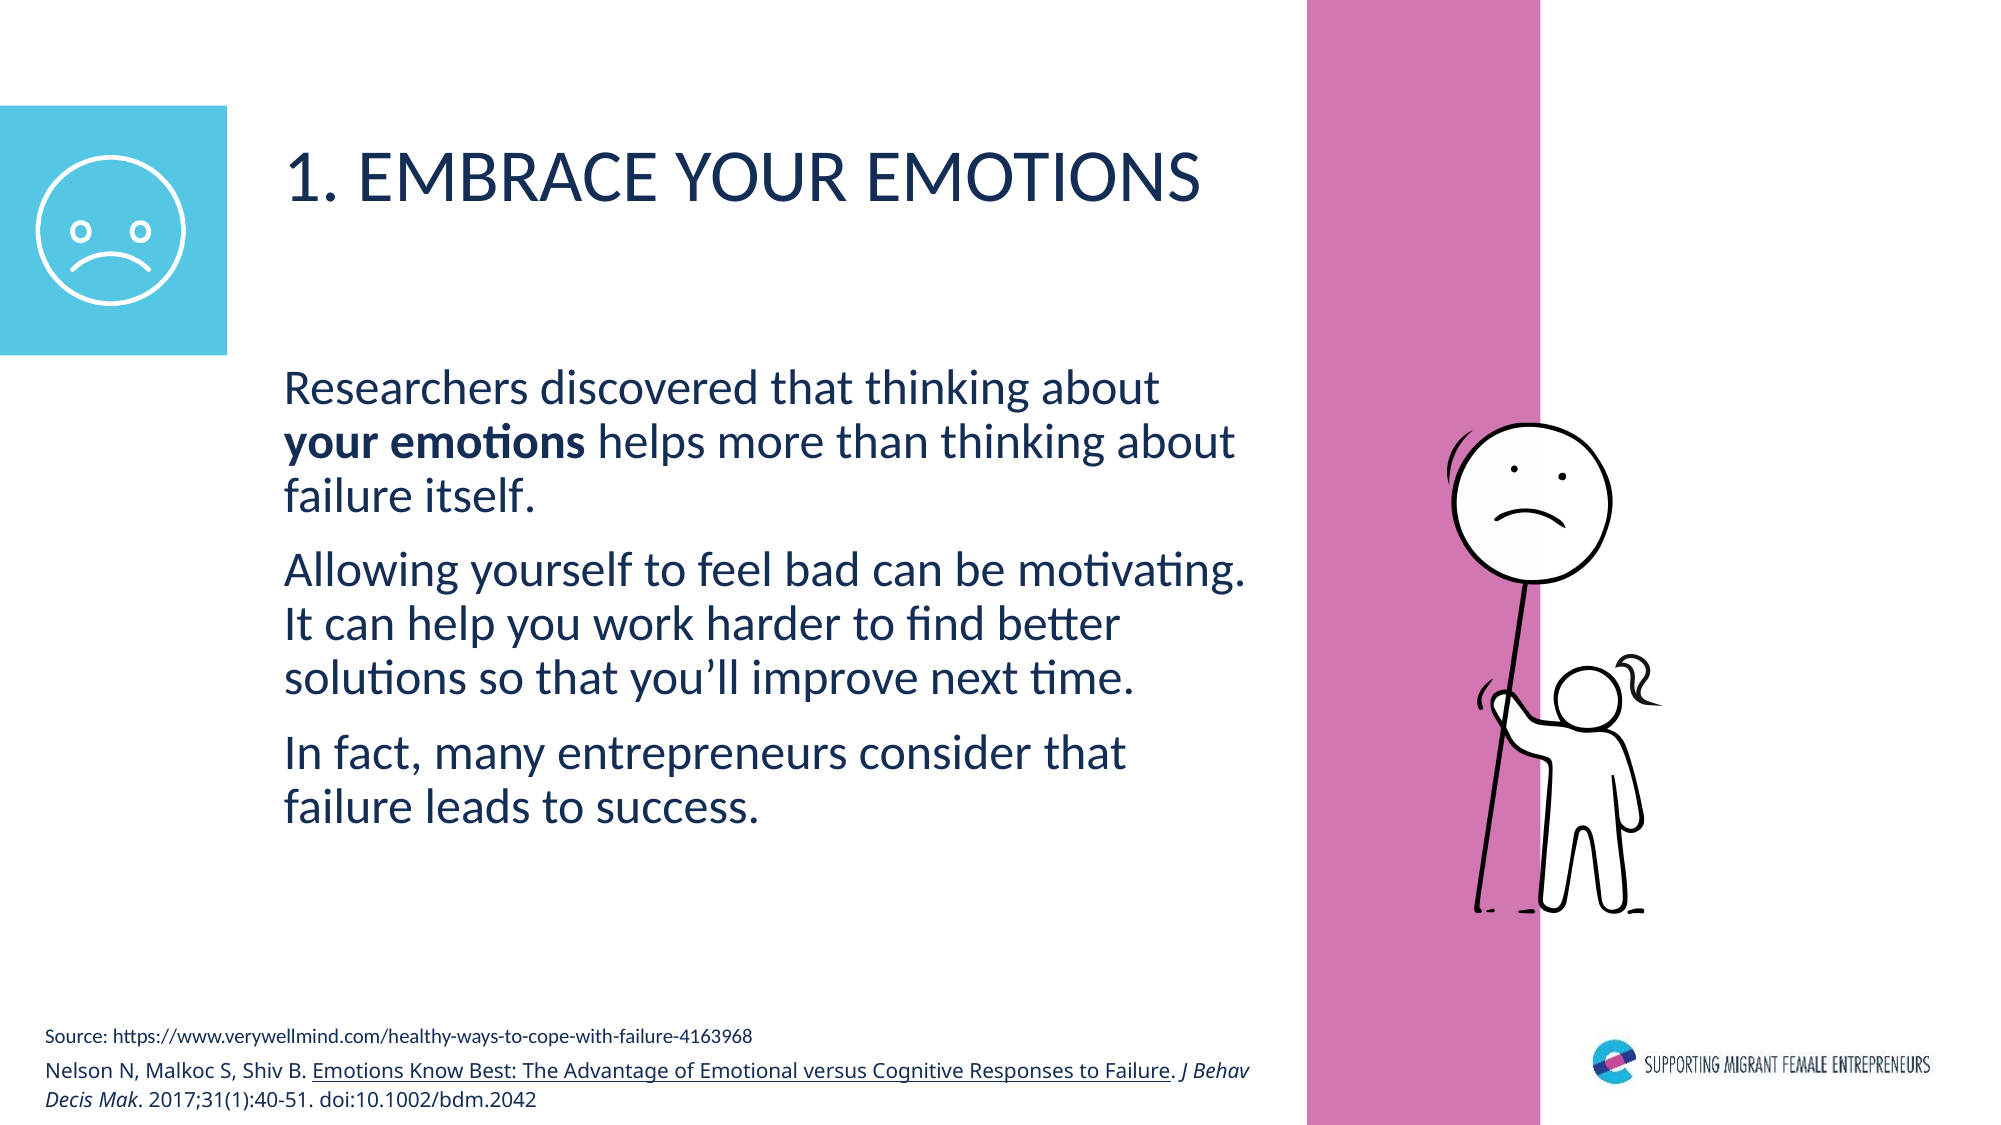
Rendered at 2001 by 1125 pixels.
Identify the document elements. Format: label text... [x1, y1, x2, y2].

text_box Source: https://www.verywellmind.com/healthy-ways-to-cope-with-failure-4163968 [30, 1015, 1031, 1056]
list Researchers discovered that thinking about your emotions helps more than thinking about failure itself. Allowing yourself to feel bad can be motivating. It can help you work harder to find better solutions so that you’ll improve next time. In fact, many entrepreneurs consider that failure leads to success. [268, 353, 1270, 951]
list 1. EMBRACE YOUR EMOTIONS [268, 128, 1325, 356]
text_box Nelson N, Malkoc S, Shiv B. Emotions Know Best: The Advantage of Emotional versus Cognitive Responses to Failure. J Behav Decis Mak. 2017;31(1):40-51. doi:10.1002/bdm.2042 [30, 1050, 1270, 1119]
picture [1583, 1012, 1636, 1092]
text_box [1447, 405, 1710, 951]
picture [1644, 1051, 1954, 1076]
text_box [37, 157, 184, 304]
